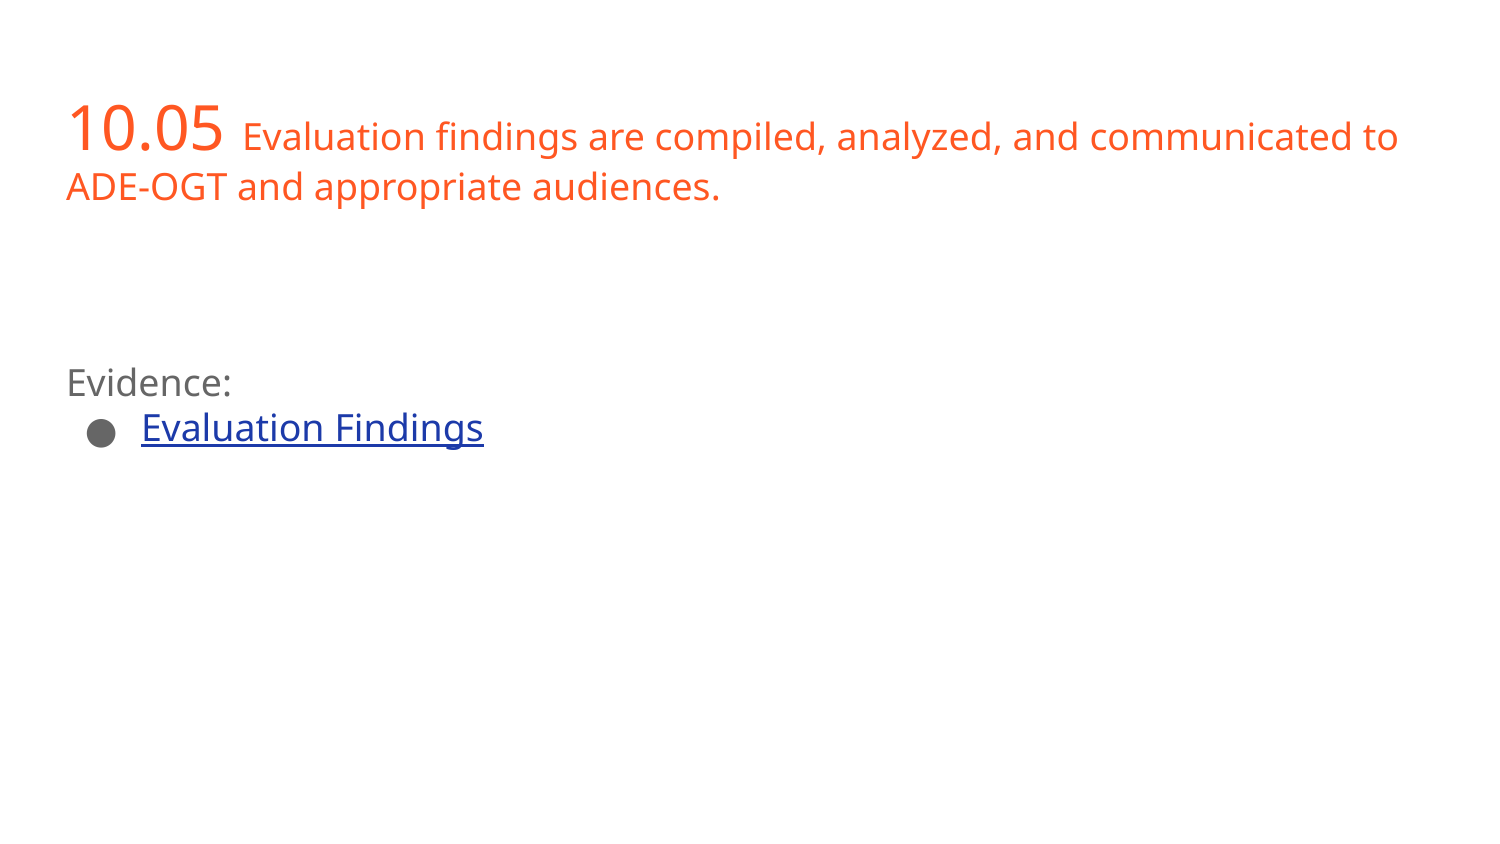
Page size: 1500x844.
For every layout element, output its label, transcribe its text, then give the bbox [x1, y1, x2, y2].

title 10.05 Evaluation findings are compiled, analyzed, and communicated to ADE-OGT and appropriate audiences. [51, 72, 1449, 298]
list Evidence: Evaluation Findings [51, 298, 1449, 750]
